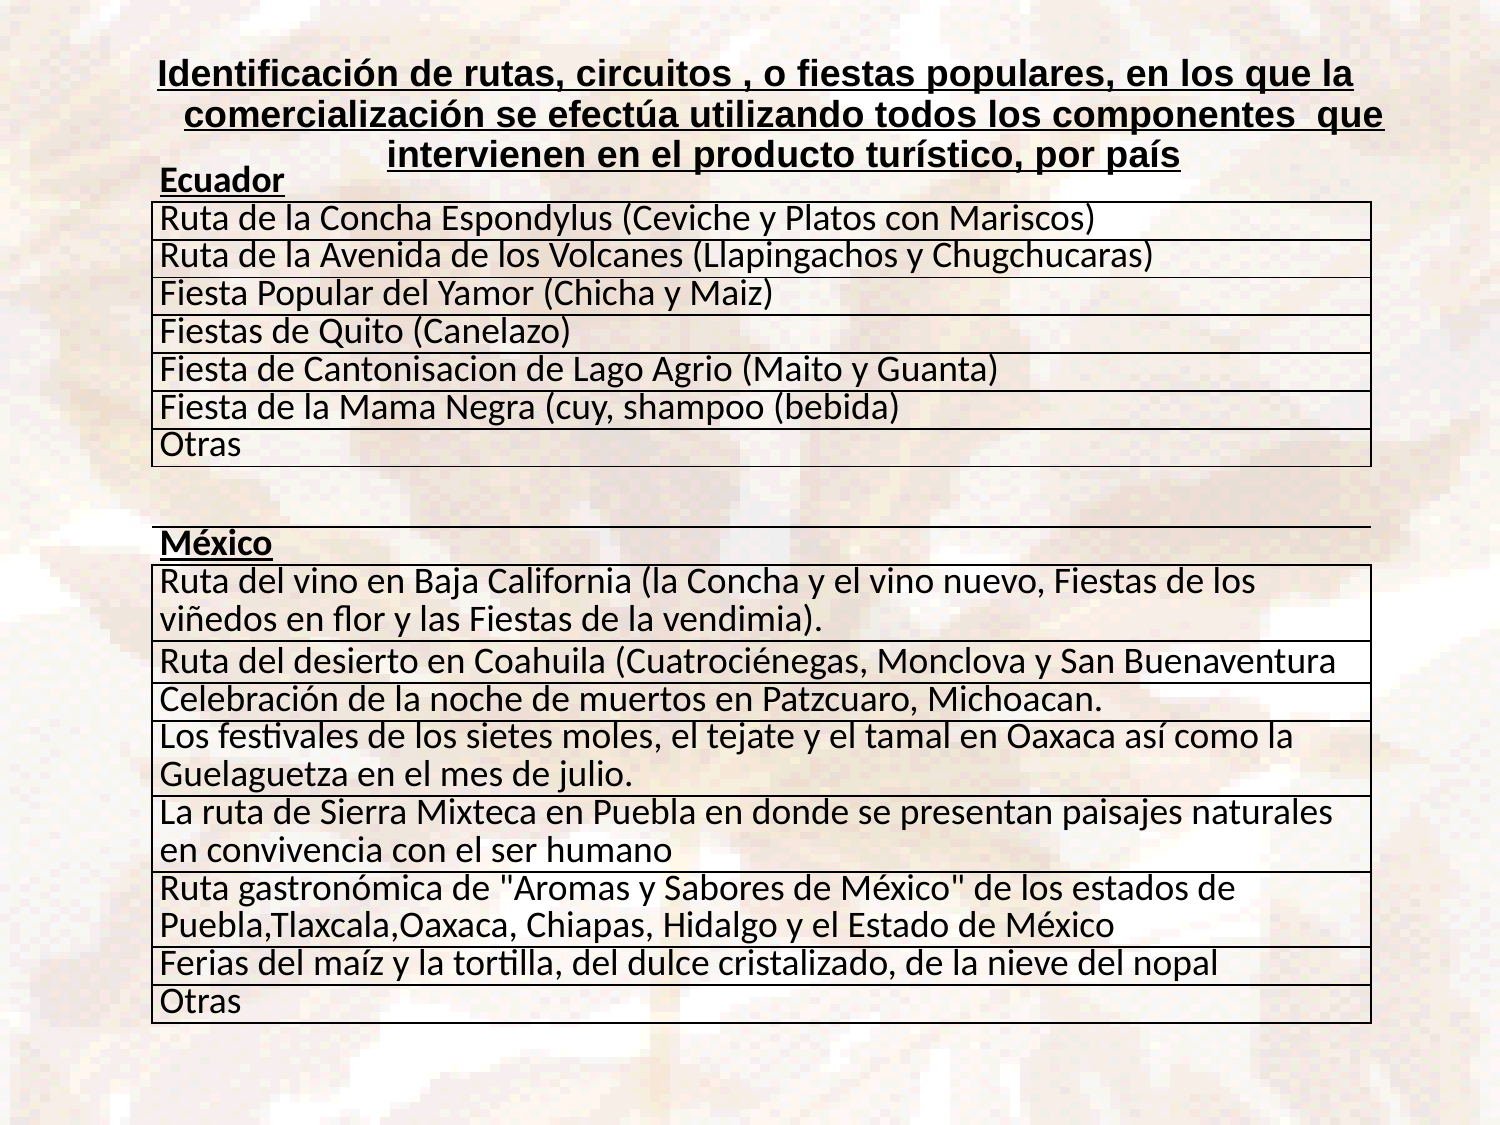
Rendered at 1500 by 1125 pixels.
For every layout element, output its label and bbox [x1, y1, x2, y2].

text_box [0, 0, 1500, 1125]
